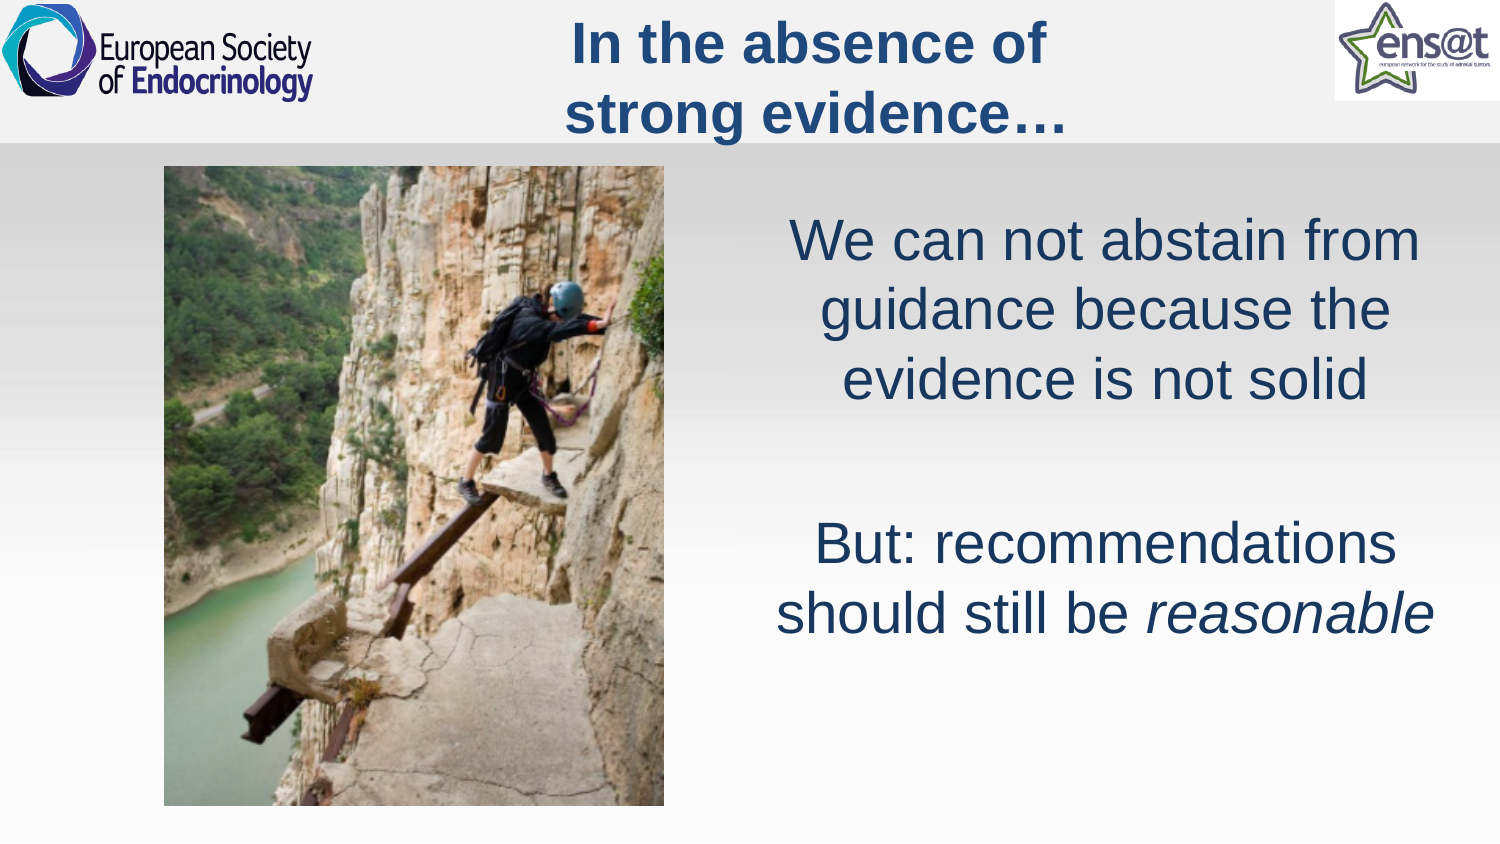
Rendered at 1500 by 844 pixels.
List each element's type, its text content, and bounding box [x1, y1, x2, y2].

list We can not abstain from guidance because the evidence is not solid But: recommendations should still be reasonable [774, 201, 1438, 759]
title In the absence of strong evidence… [309, 5, 1326, 92]
picture [2, 1, 313, 105]
picture [1335, 0, 1500, 101]
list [164, 166, 664, 806]
